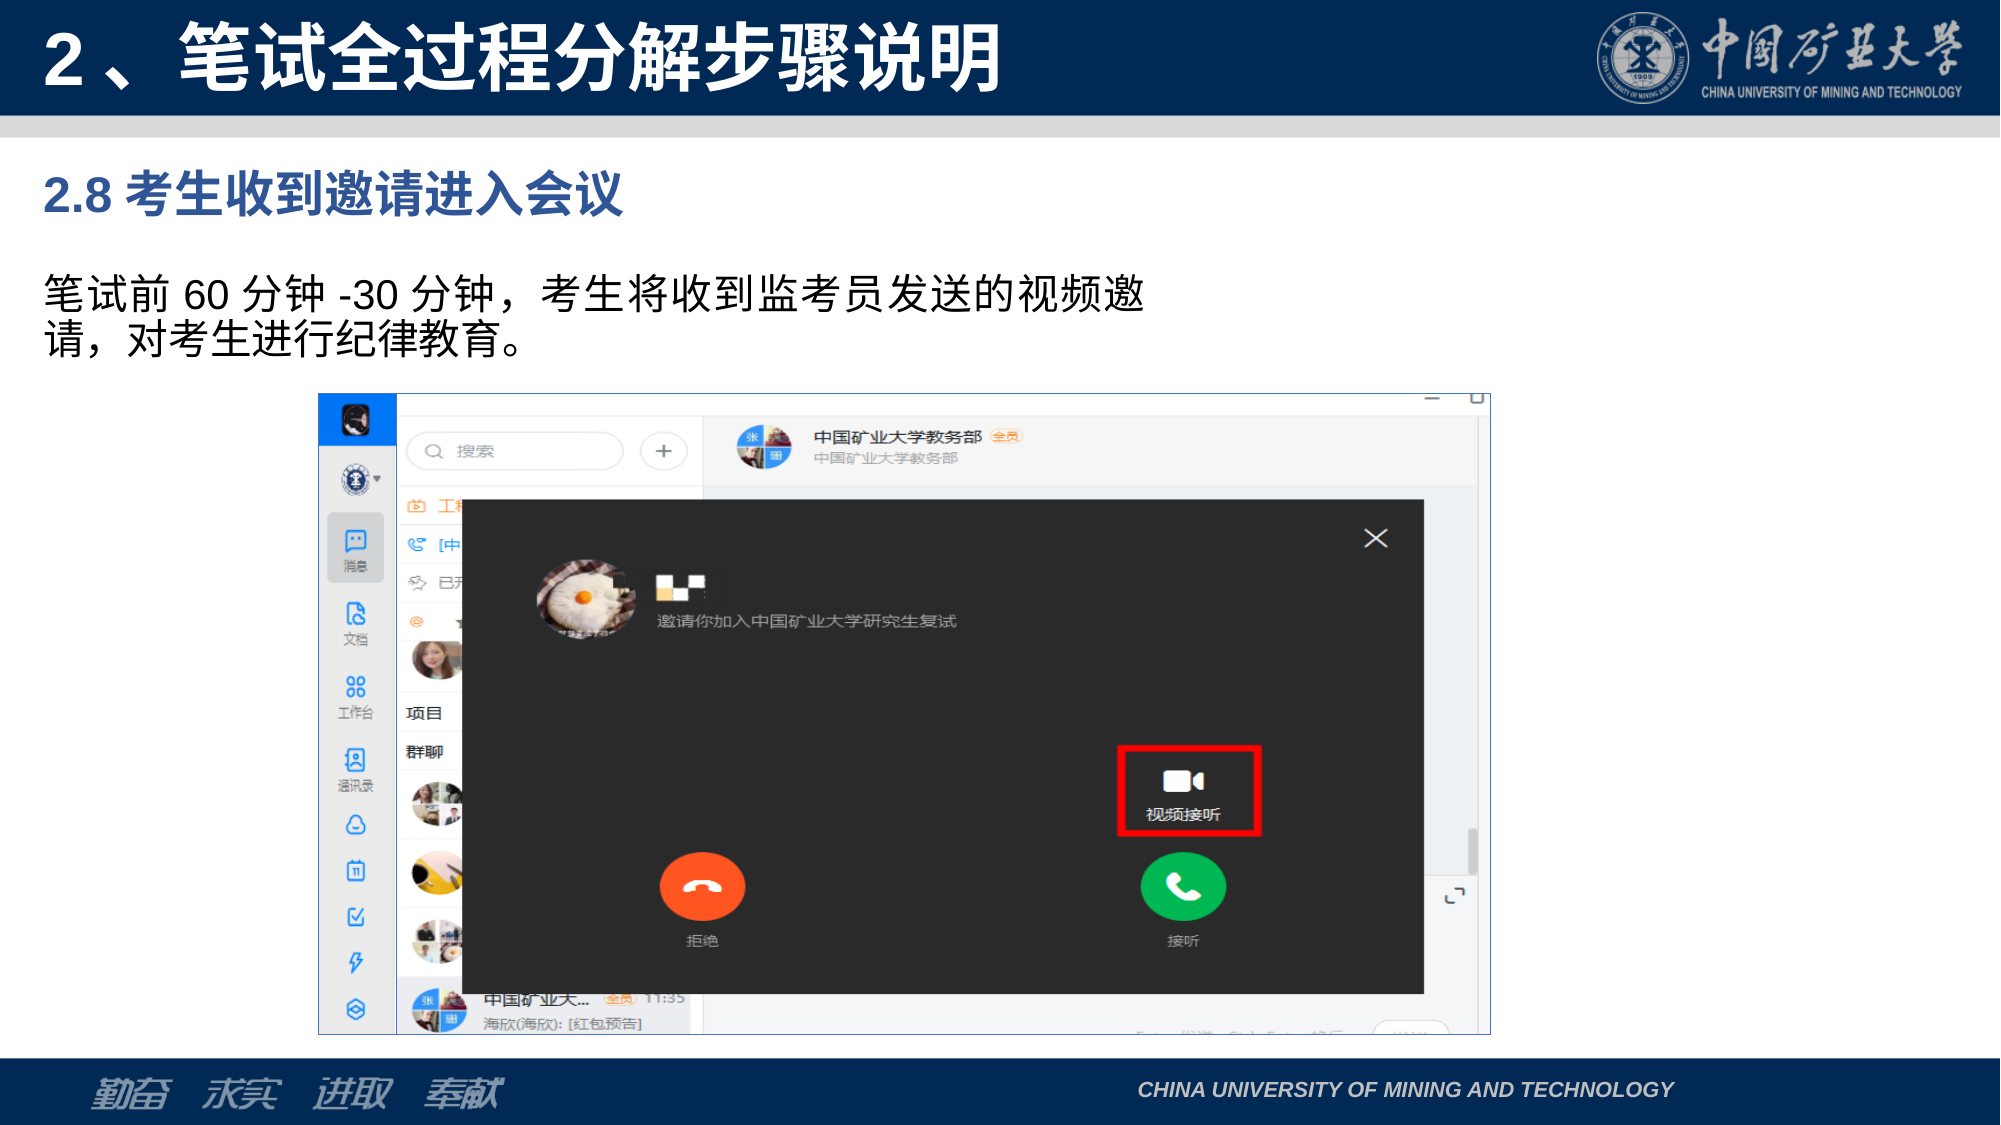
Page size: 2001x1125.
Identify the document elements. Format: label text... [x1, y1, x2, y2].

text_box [318, 393, 1490, 1035]
list 2.8考生收到邀请进入会议 [28, 152, 1182, 240]
picture [1597, 12, 1962, 104]
list 笔试前60分钟-30分钟，考生将收到监考员发送的视频邀请，对考生进行纪律教育。 [28, 266, 1161, 419]
title 2、笔试全过程分解步骤说明 [28, 13, 1754, 108]
picture [67, 1058, 519, 1125]
